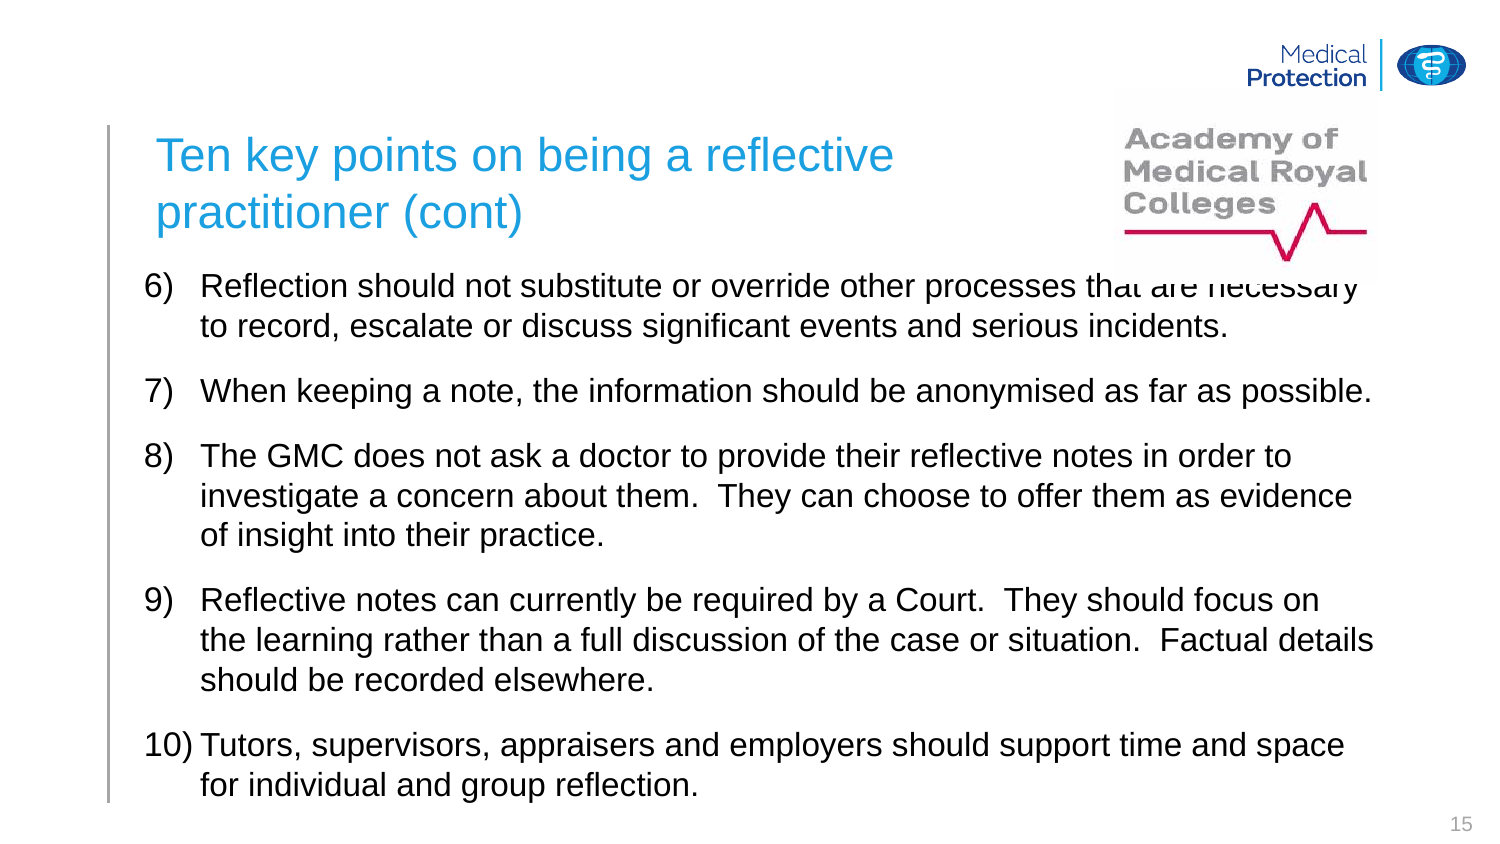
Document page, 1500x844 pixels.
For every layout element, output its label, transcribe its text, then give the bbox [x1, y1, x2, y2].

slide_number 15 [1409, 803, 1488, 844]
list Reflection should not substitute or override other processes that are necessary to record, escalate or discuss significant events and serious incidents. When keeping a note, the information should be anonymised as far as possible. The GMC does not ask a doctor to provide their reflective notes in order to investigate a concern about them. They can choose to offer them as evidence of insight into their practice. Reflective notes can currently be required by a Court. They should focus on the learning rather than a full discussion of the case or situation. Factual details should be recorded elsewhere. Tutors, supervisors, appraisers and employers should support time and space for individual and group reflection. [108, 263, 1377, 817]
picture [1113, 39, 1380, 285]
title Ten key points on being a reflective practitioner (cont) [108, 124, 1108, 238]
picture [1383, 39, 1466, 91]
